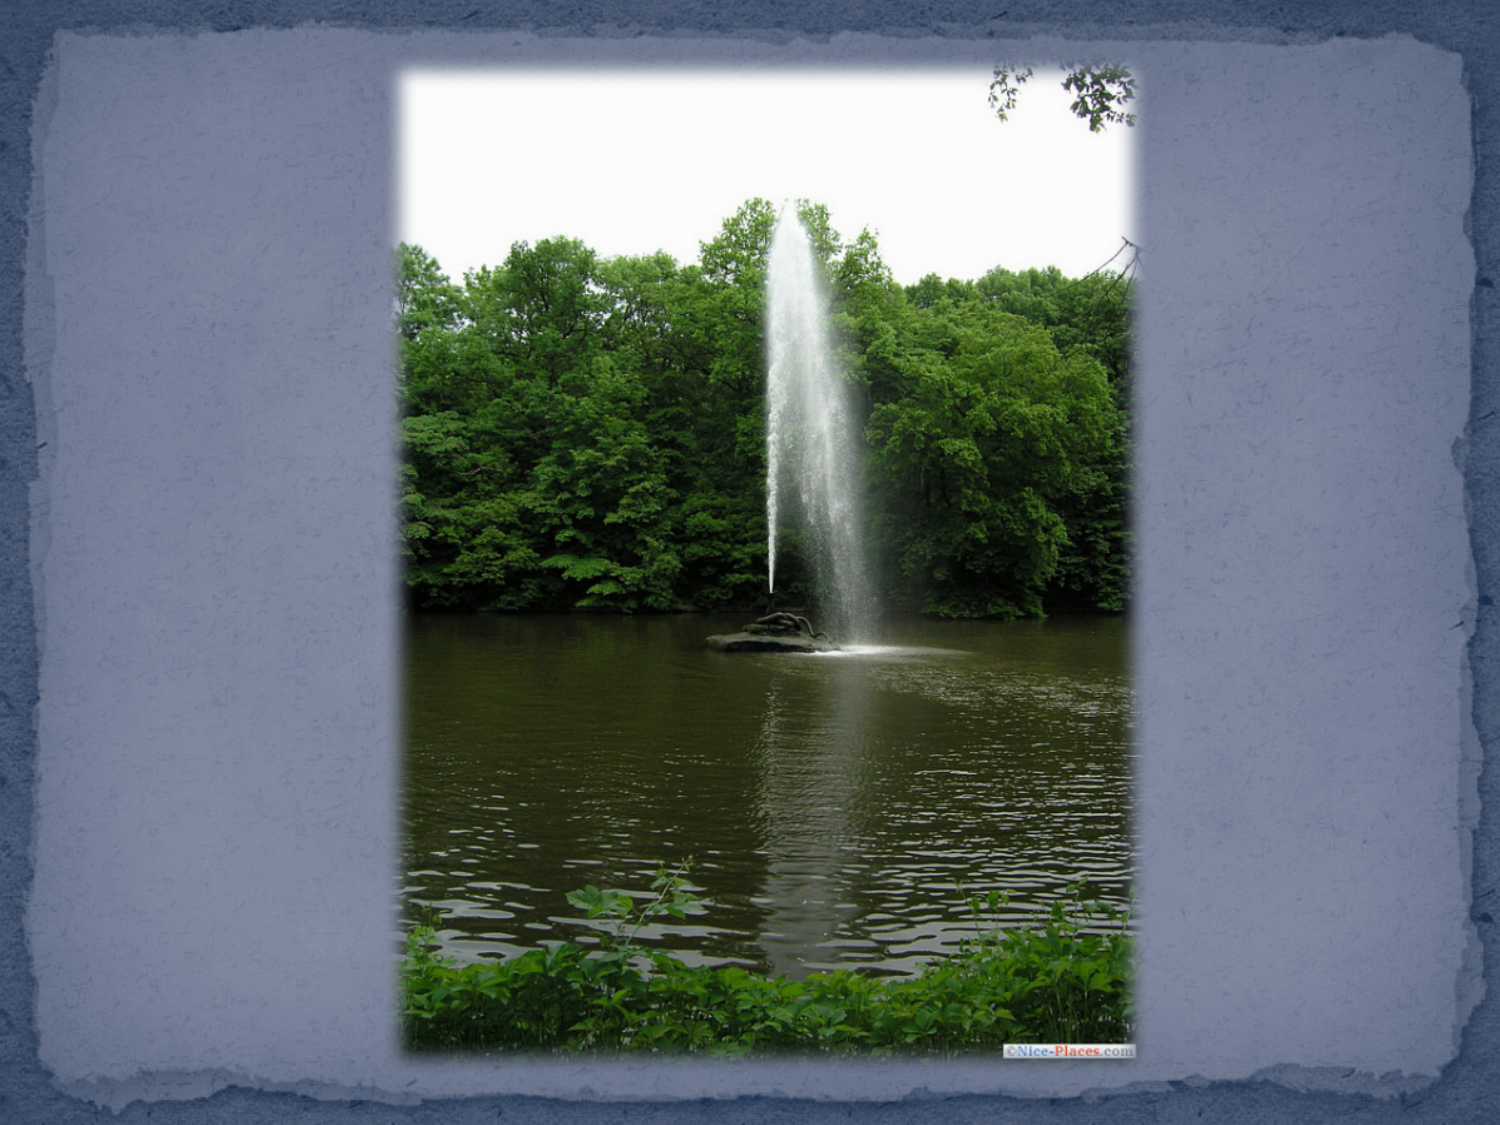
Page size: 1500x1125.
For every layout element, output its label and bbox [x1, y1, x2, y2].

list [386, 57, 1147, 1074]
